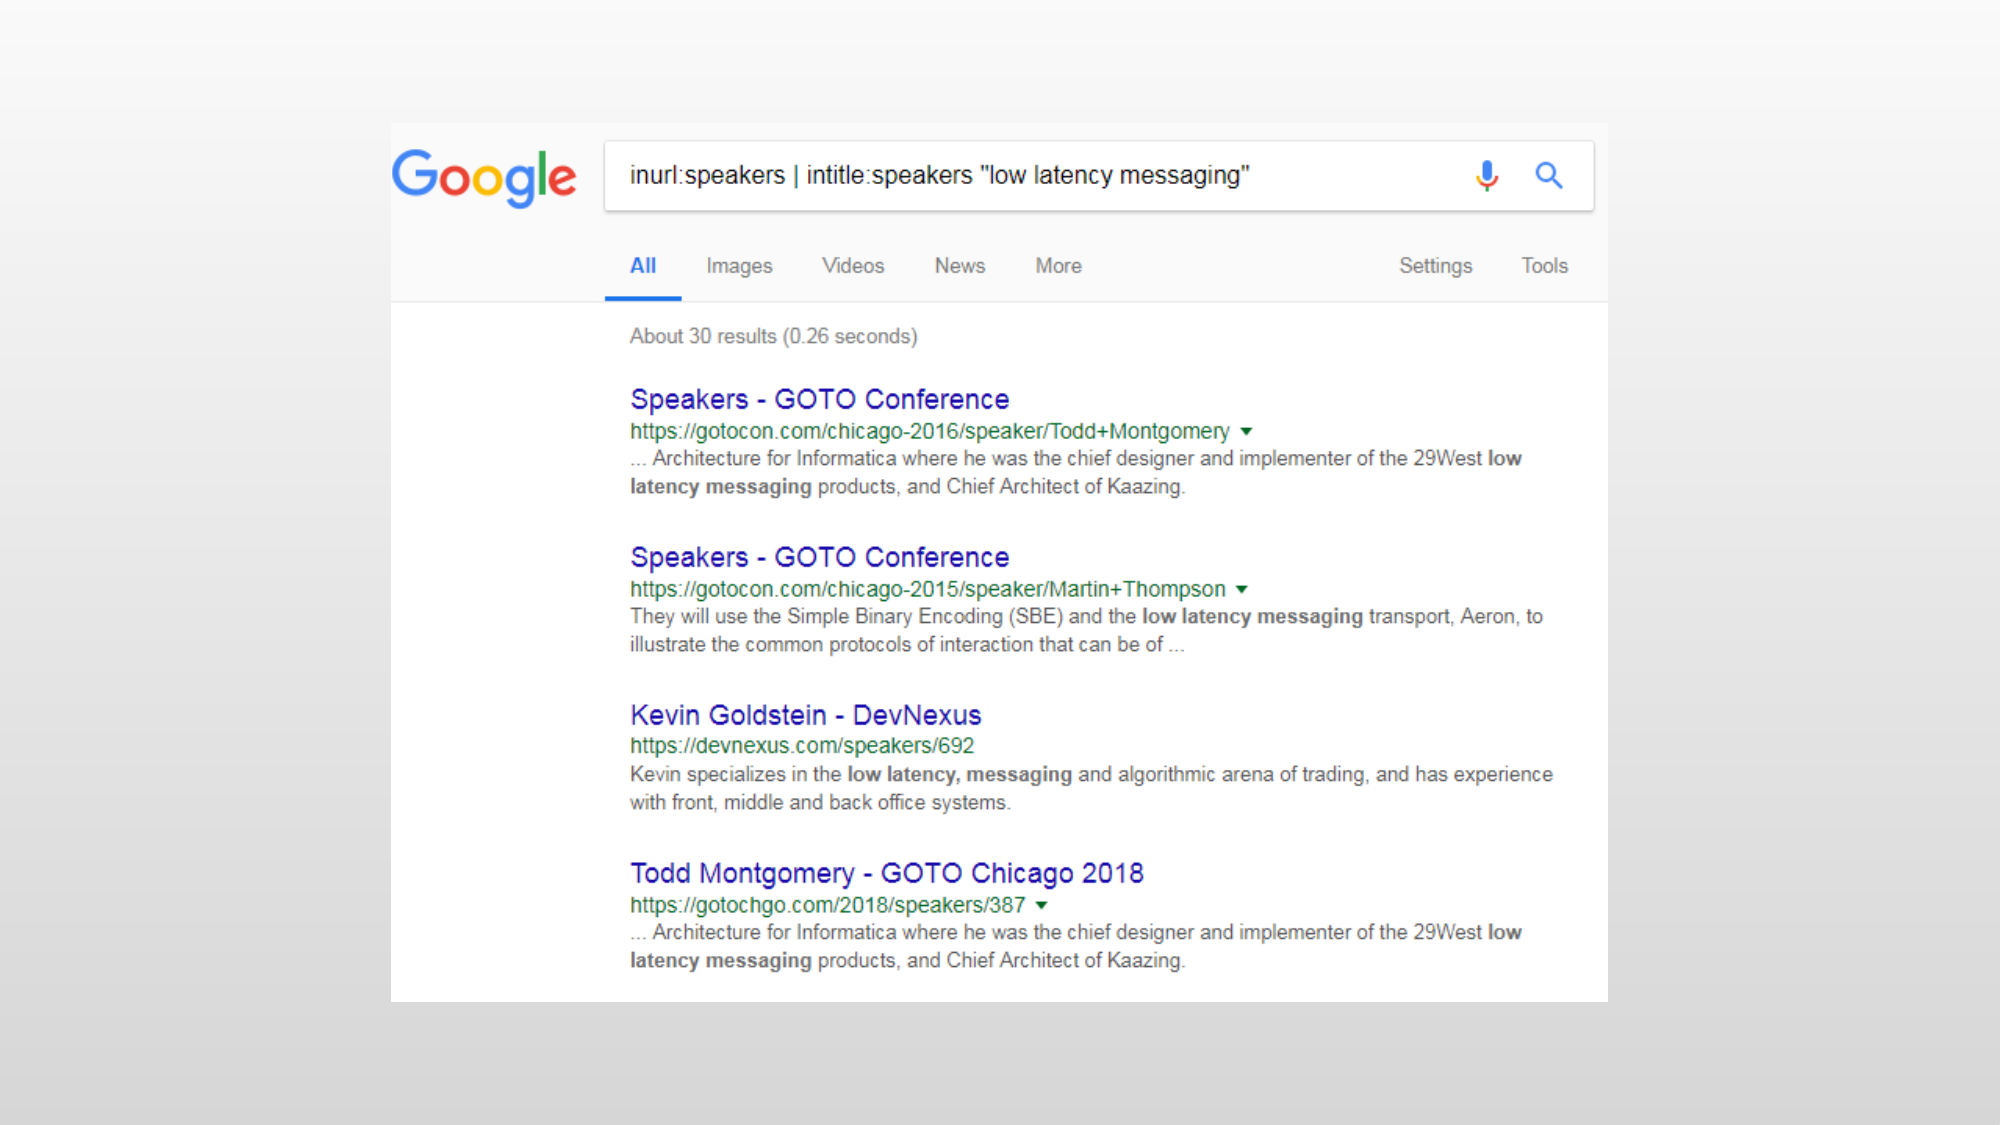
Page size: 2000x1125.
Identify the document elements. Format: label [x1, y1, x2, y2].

picture [391, 123, 1608, 1002]
